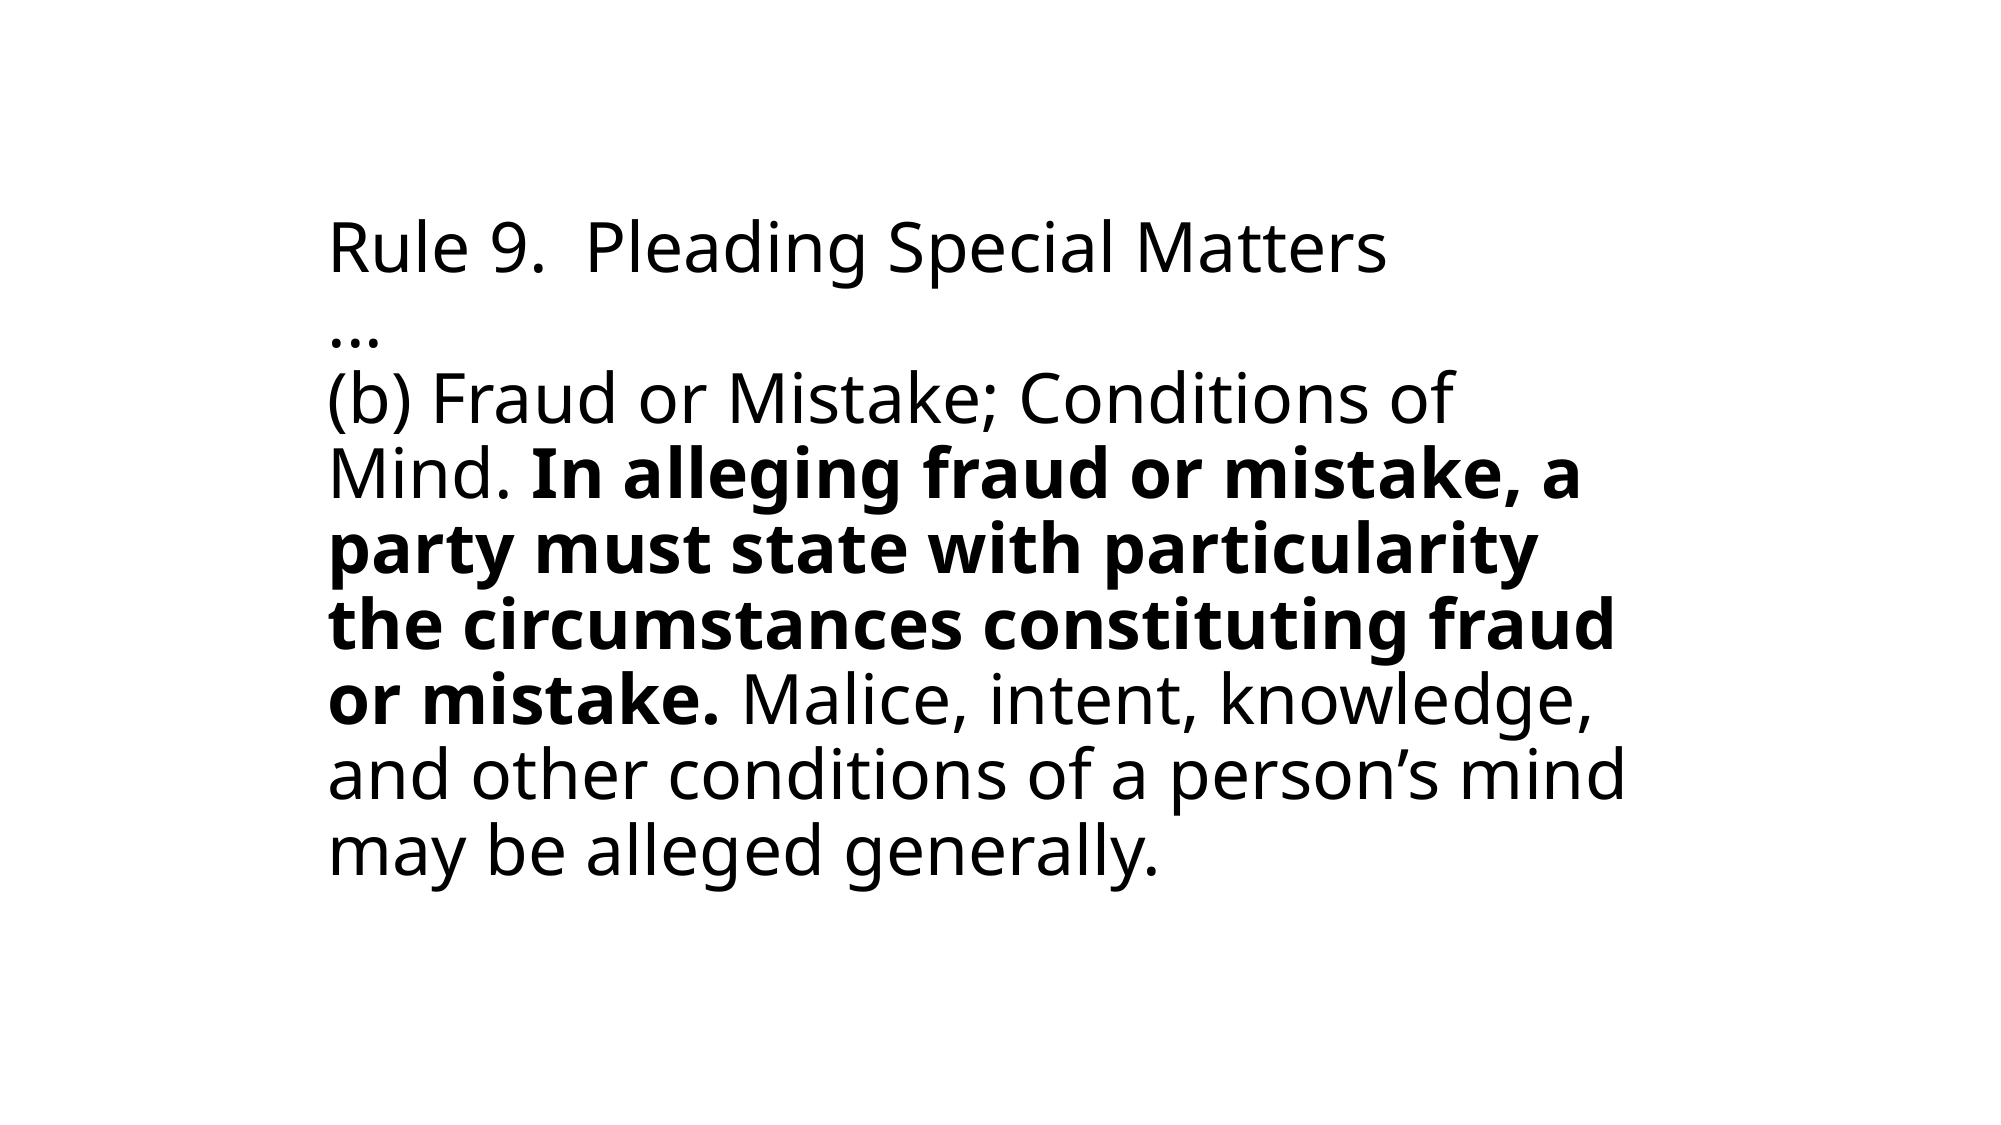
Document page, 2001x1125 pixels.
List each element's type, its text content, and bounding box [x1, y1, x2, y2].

title Rule 9. Pleading Special Matters ... (b) Fraud or Mistake; Conditions of Mind. In alleging fraud or mistake, a party must state with particularity the circumstances constituting fraud or mistake. Malice, intent, knowledge, and other conditions of a person’s mind may be alleged generally. [312, 174, 1663, 929]
